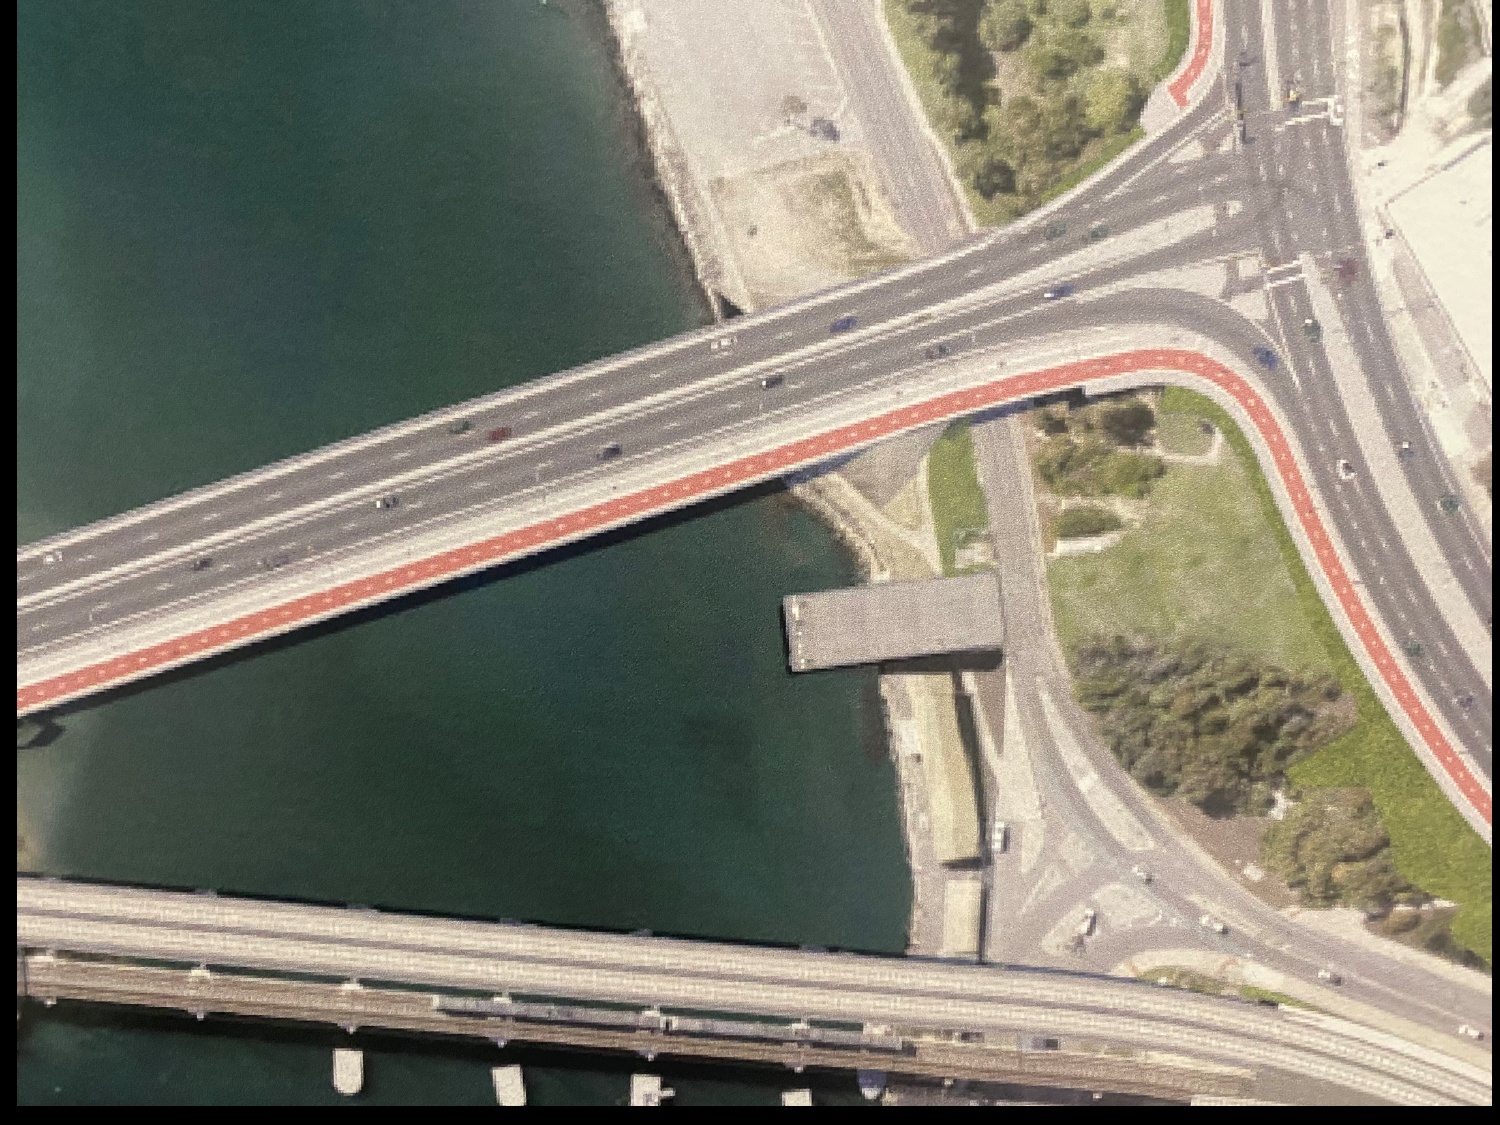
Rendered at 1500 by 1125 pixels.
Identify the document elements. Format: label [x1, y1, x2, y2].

list [17, 0, 1492, 1107]
